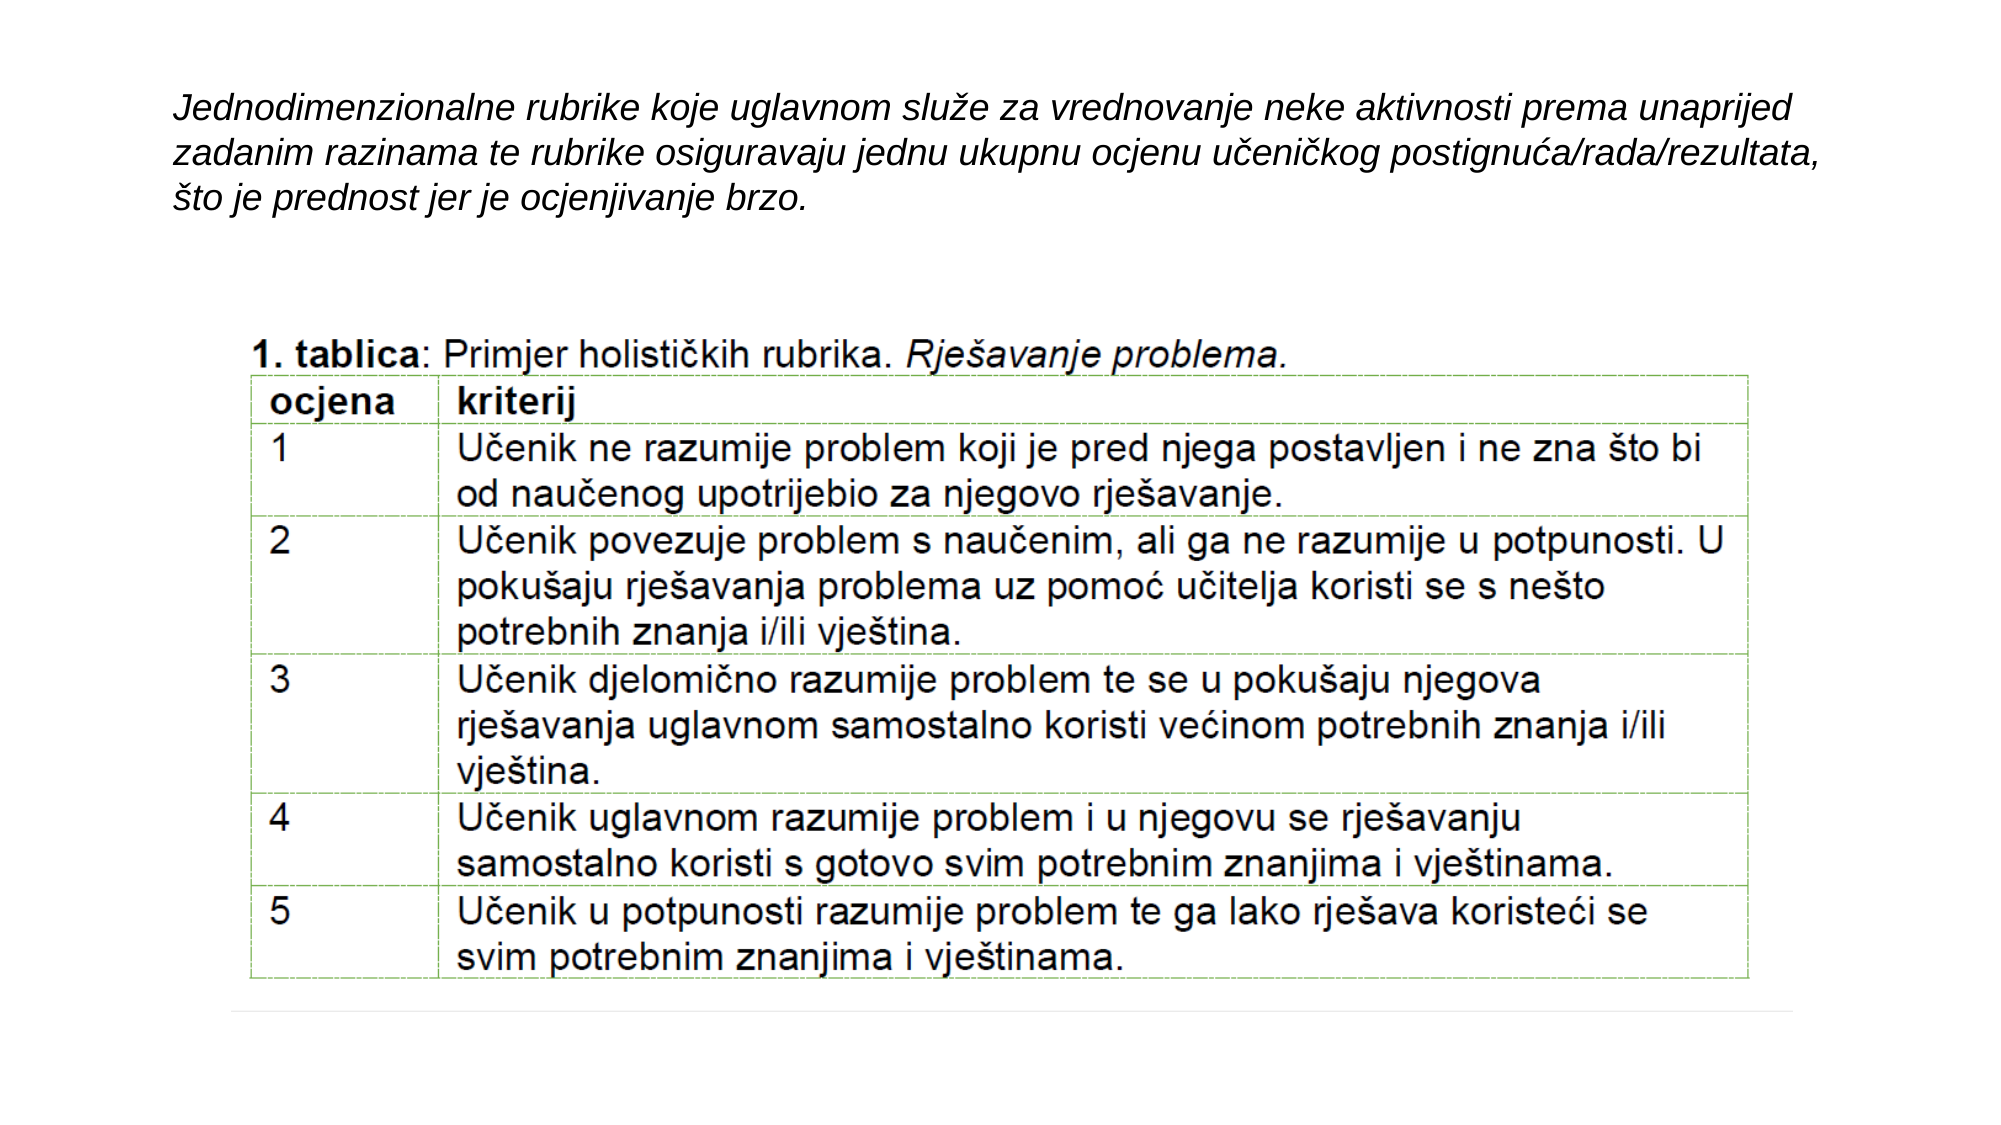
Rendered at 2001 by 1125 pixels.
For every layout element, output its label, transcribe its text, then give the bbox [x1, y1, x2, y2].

text_box Jednodimenzionalne rubrike koje uglavnom služe za vrednovanje neke aktivnosti prema unaprijed zadanim razinama te rubrike osiguravaju jednu ukupnu ocjenu učeničkog postignuća/rada/rezultata, što je prednost jer je ocjenjivanje brzo. [158, 75, 1894, 226]
picture [231, 322, 1793, 1012]
